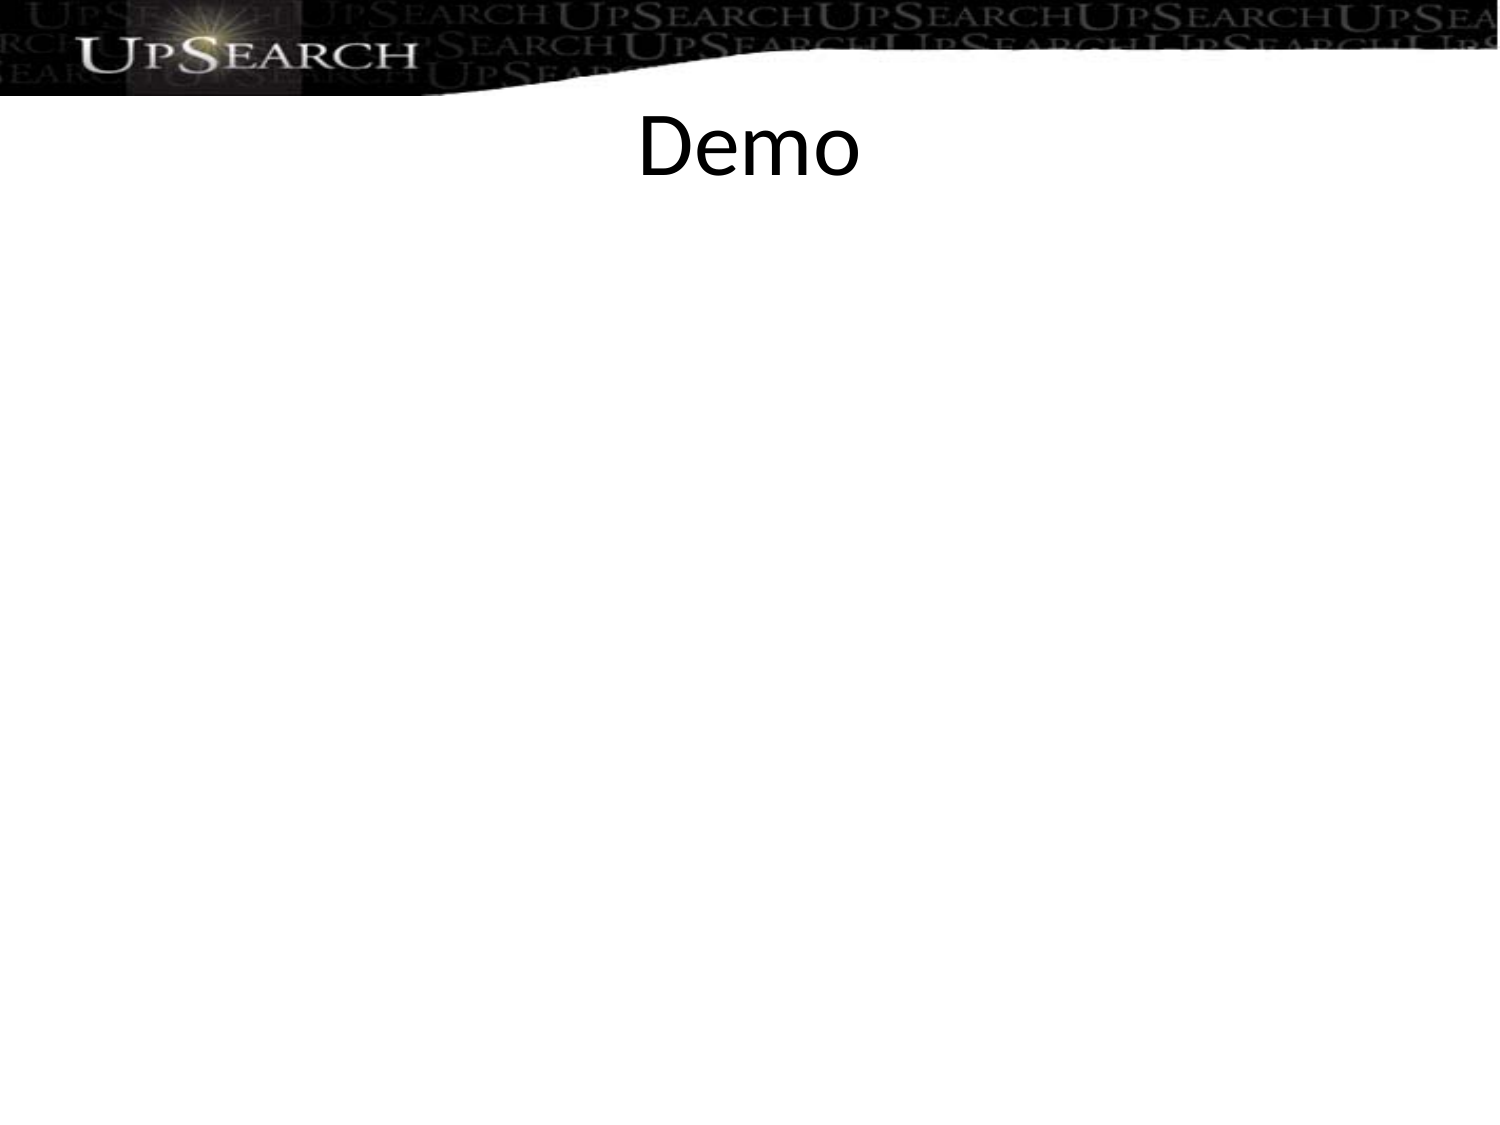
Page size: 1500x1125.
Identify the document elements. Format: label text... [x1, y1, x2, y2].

title Demo [75, 45, 1425, 233]
picture [0, 0, 1500, 96]
